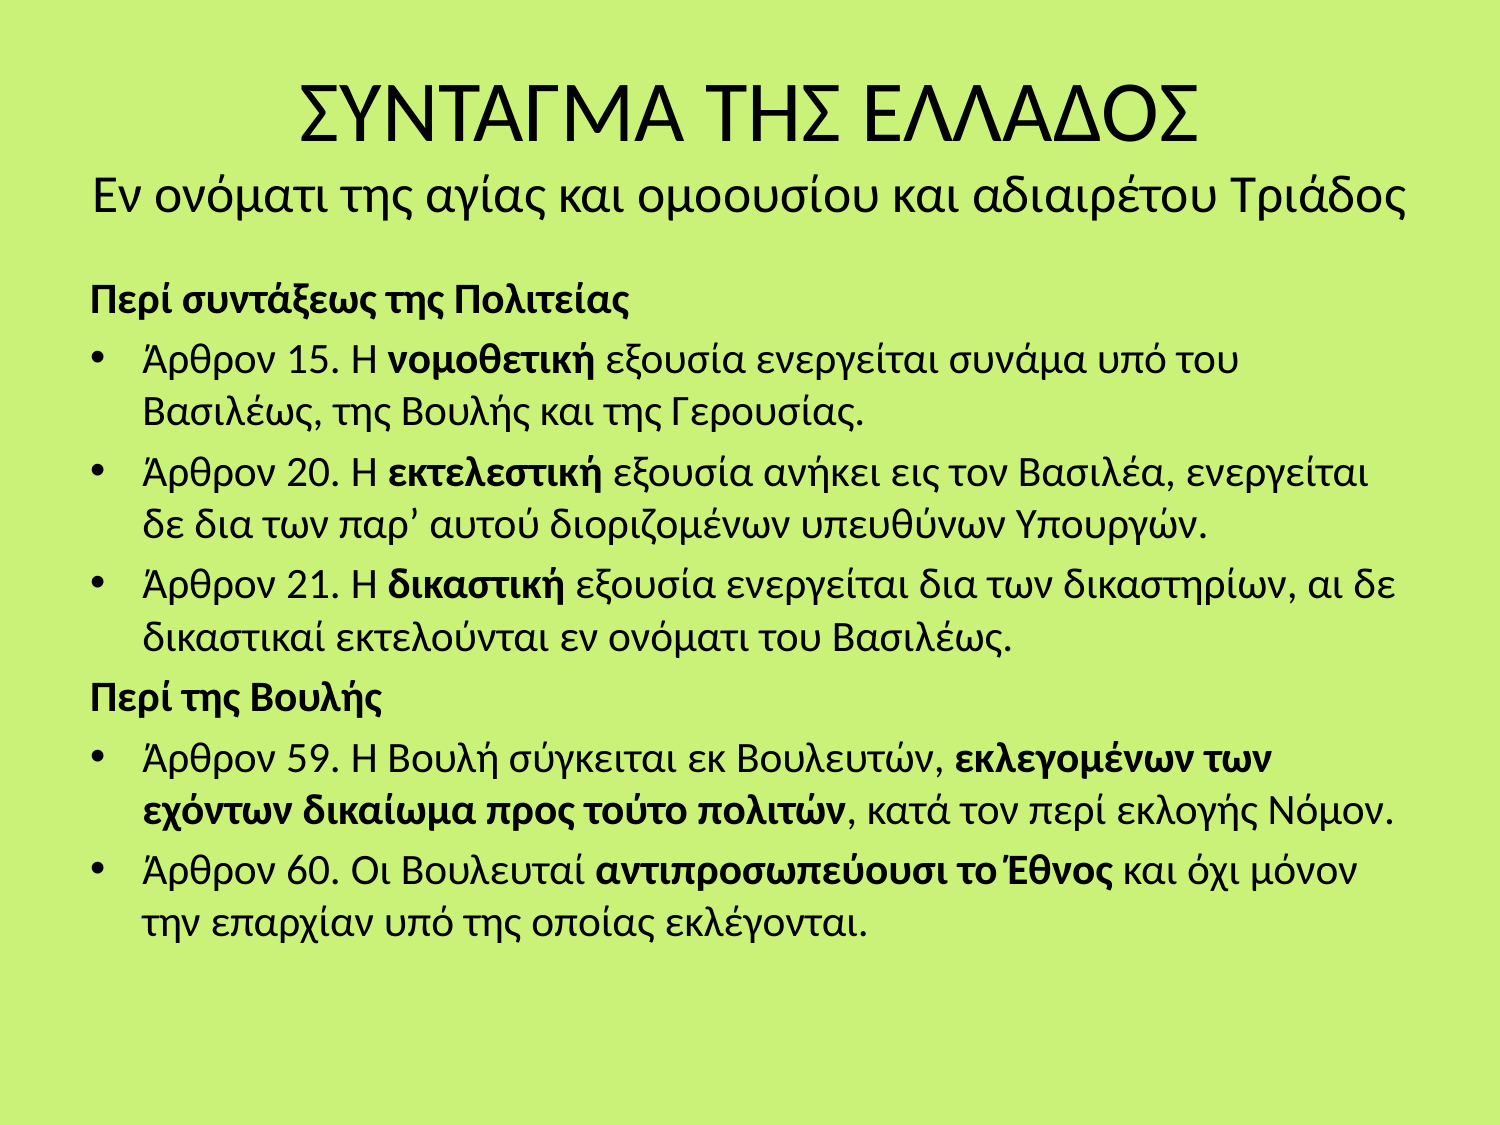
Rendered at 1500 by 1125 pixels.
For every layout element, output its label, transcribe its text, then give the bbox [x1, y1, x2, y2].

list Περί συντάξεως της Πολιτείας Άρθρον 15. Η νομοθετική εξουσία ενεργείται συνάμα υπό του Βασιλέως, της Βουλής και της Γερουσίας. Άρθρον 20. Η εκτελεστική εξουσία ανήκει εις τον Βασιλέα, ενεργείται δε δια των παρ’ αυτού διοριζομένων υπευθύνων Υπουργών. Άρθρον 21. Η δικαστική εξουσία ενεργείται δια των δικαστηρίων, αι δε δικαστικαί εκτελούνται εν ονόματι του Βασιλέως. Περί της Βουλής Άρθρον 59. Η Βουλή σύγκειται εκ Βουλευτών, εκλεγομένων των εχόντων δικαίωμα προς τούτο πολιτών, κατά τον περί εκλογής Νόμον. Άρθρον 60. Οι Βουλευταί αντιπροσωπεύουσι το Έθνος και όχι μόνον την επαρχίαν υπό της οποίας εκλέγονται. [75, 262, 1425, 1005]
title ΣΥΝΤΑΓΜΑ ΤΗΣ ΕΛΛΑΔΟΣ Εν ονόματι της αγίας και ομοουσίου και αδιαιρέτου Τριάδος [75, 45, 1425, 233]
